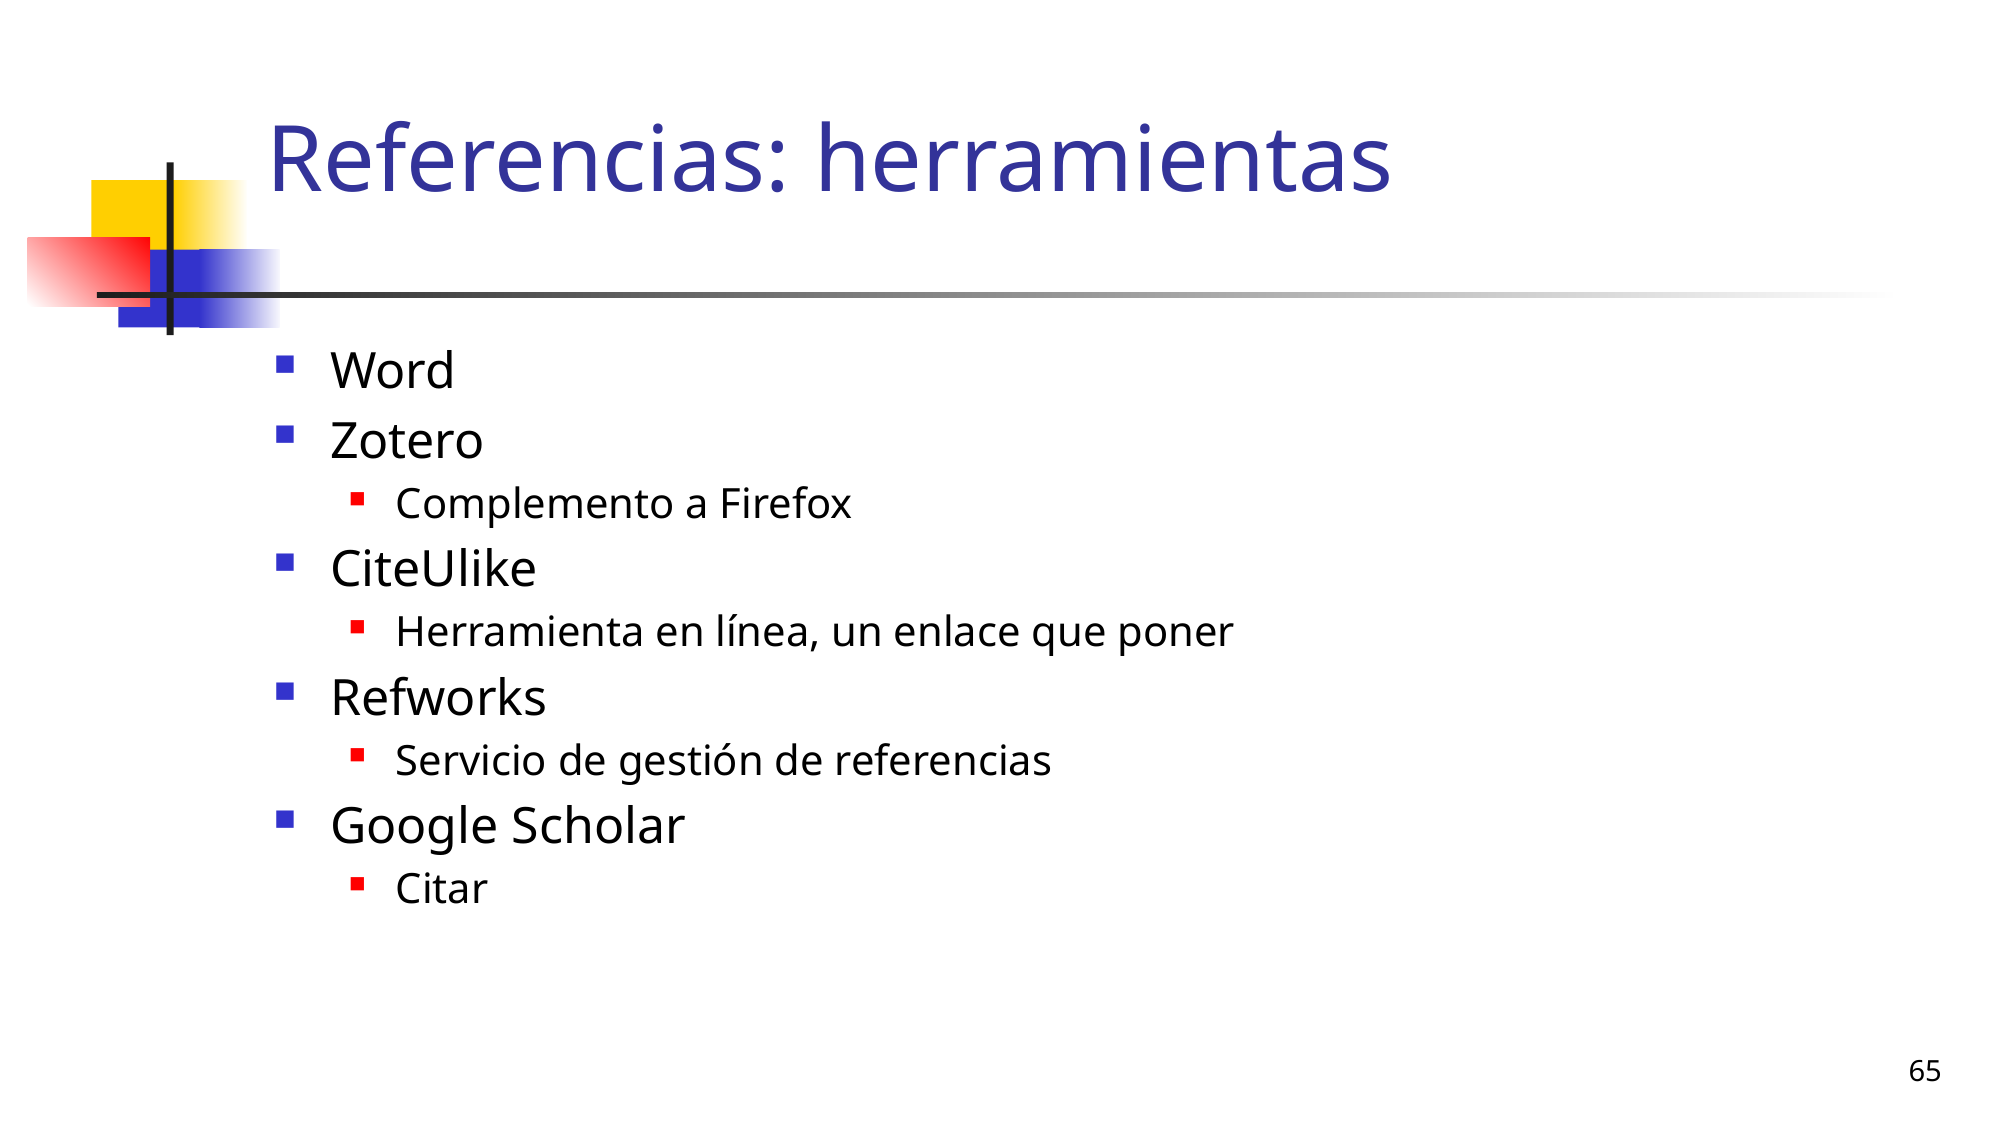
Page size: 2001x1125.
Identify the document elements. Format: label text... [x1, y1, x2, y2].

slide_number 65 [1540, 1023, 1958, 1100]
title Referencias: herramientas [251, 34, 1957, 276]
list Word Zotero Complemento a Firefox CiteUlike Herramienta en línea, un enlace que poner Refworks Servicio de gestión de referencias Google Scholar Citar [258, 330, 1959, 1007]
